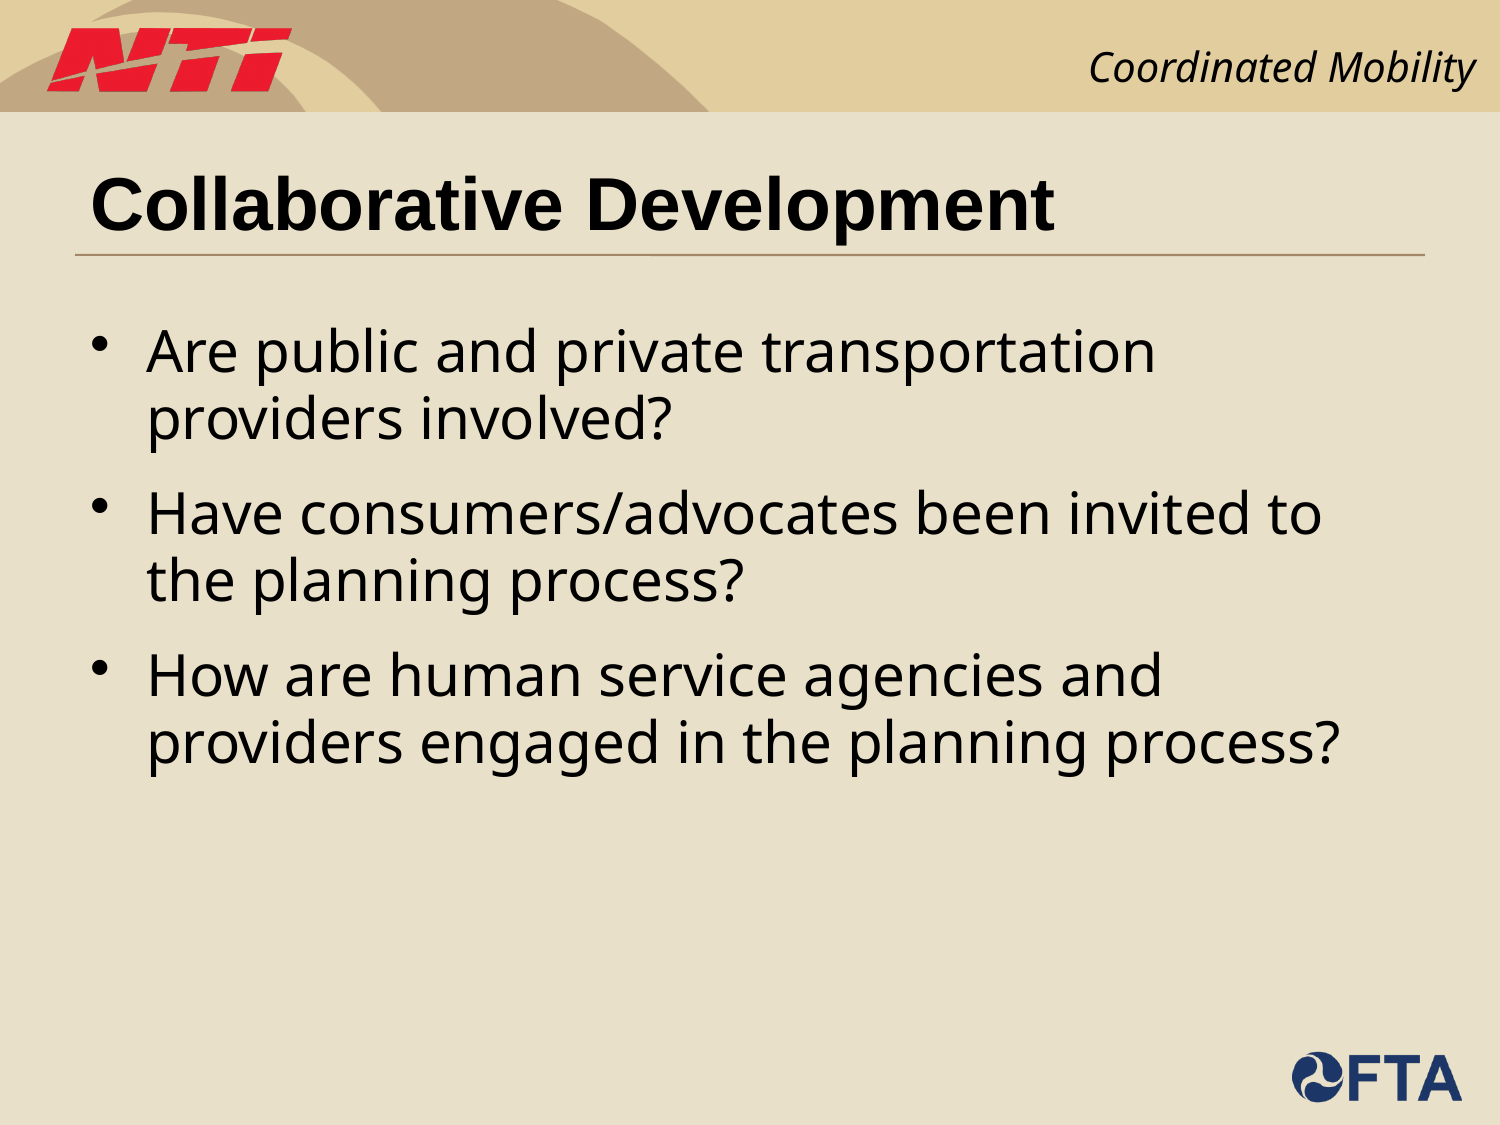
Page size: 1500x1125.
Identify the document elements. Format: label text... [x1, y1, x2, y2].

list Are public and private transportation providers involved? Have consumers/advocates been invited to the planning process? How are human service agencies and providers engaged in the planning process? [74, 311, 1426, 1011]
picture [0, 0, 1500, 112]
picture [1292, 1046, 1462, 1124]
title Collaborative Development [74, 132, 1426, 268]
